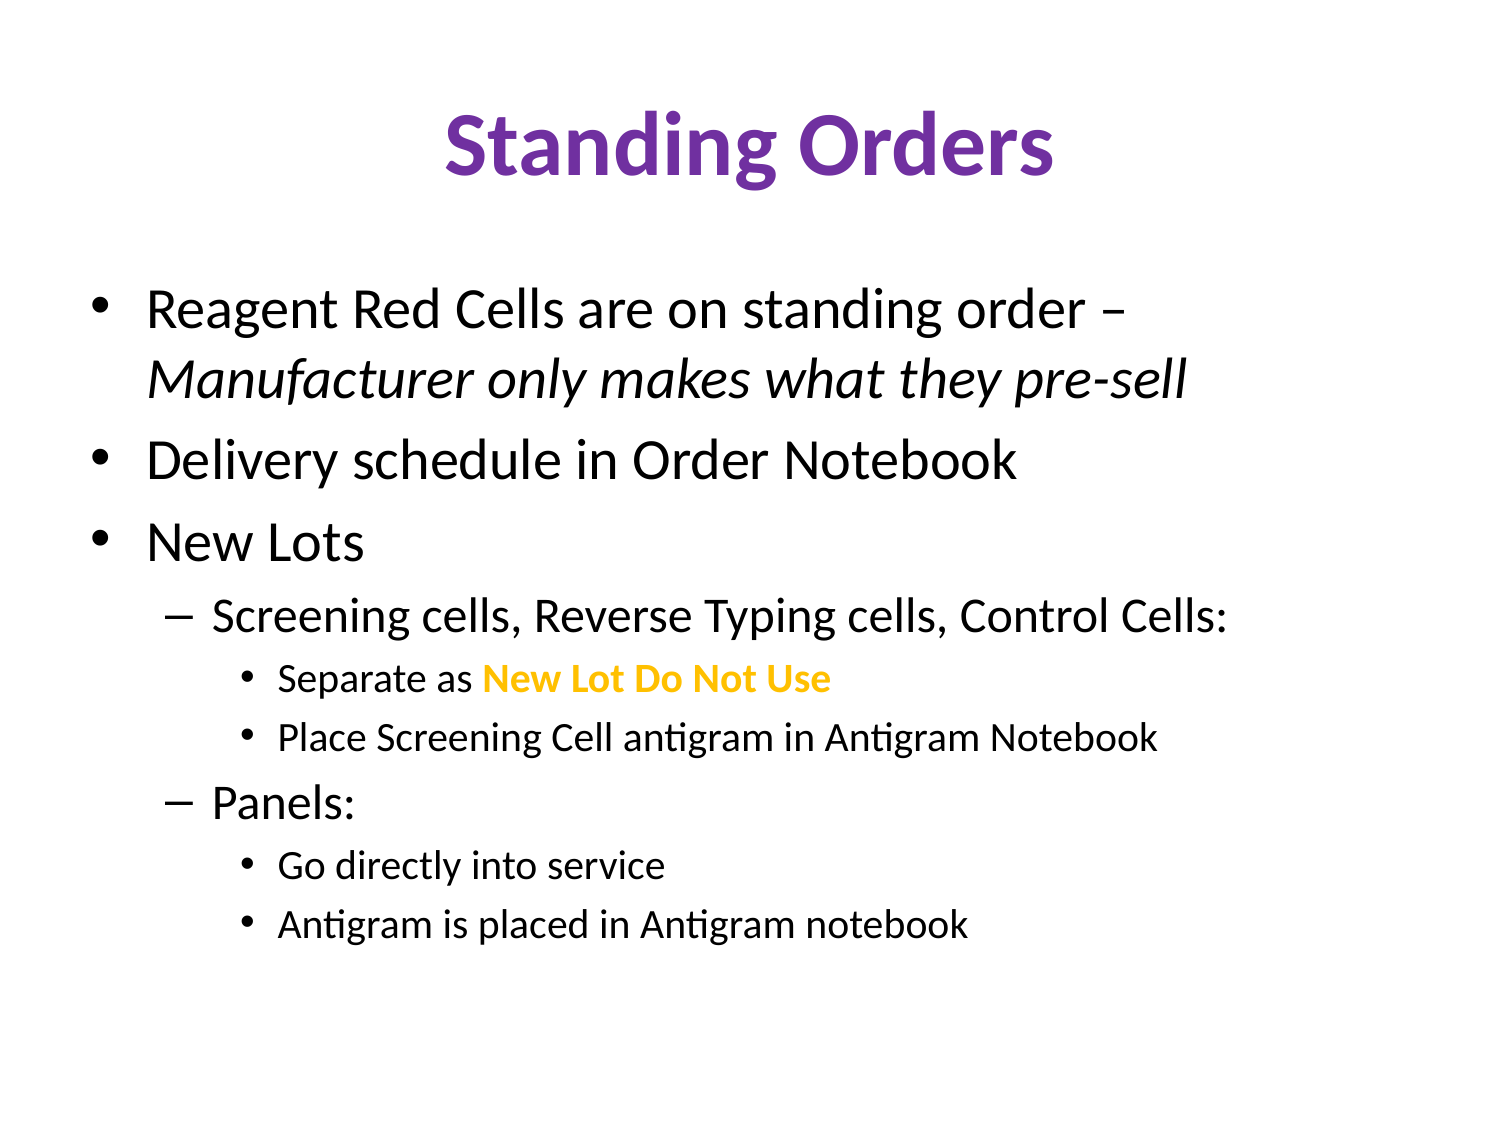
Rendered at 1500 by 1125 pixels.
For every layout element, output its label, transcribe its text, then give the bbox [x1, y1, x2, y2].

title Standing Orders [75, 45, 1425, 233]
list Reagent Red Cells are on standing order – Manufacturer only makes what they pre-sell Delivery schedule in Order Notebook New Lots Screening cells, Reverse Typing cells, Control Cells: Separate as New Lot Do Not Use Place Screening Cell antigram in Antigram Notebook Panels: Go directly into service Antigram is placed in Antigram notebook [75, 262, 1375, 1005]
